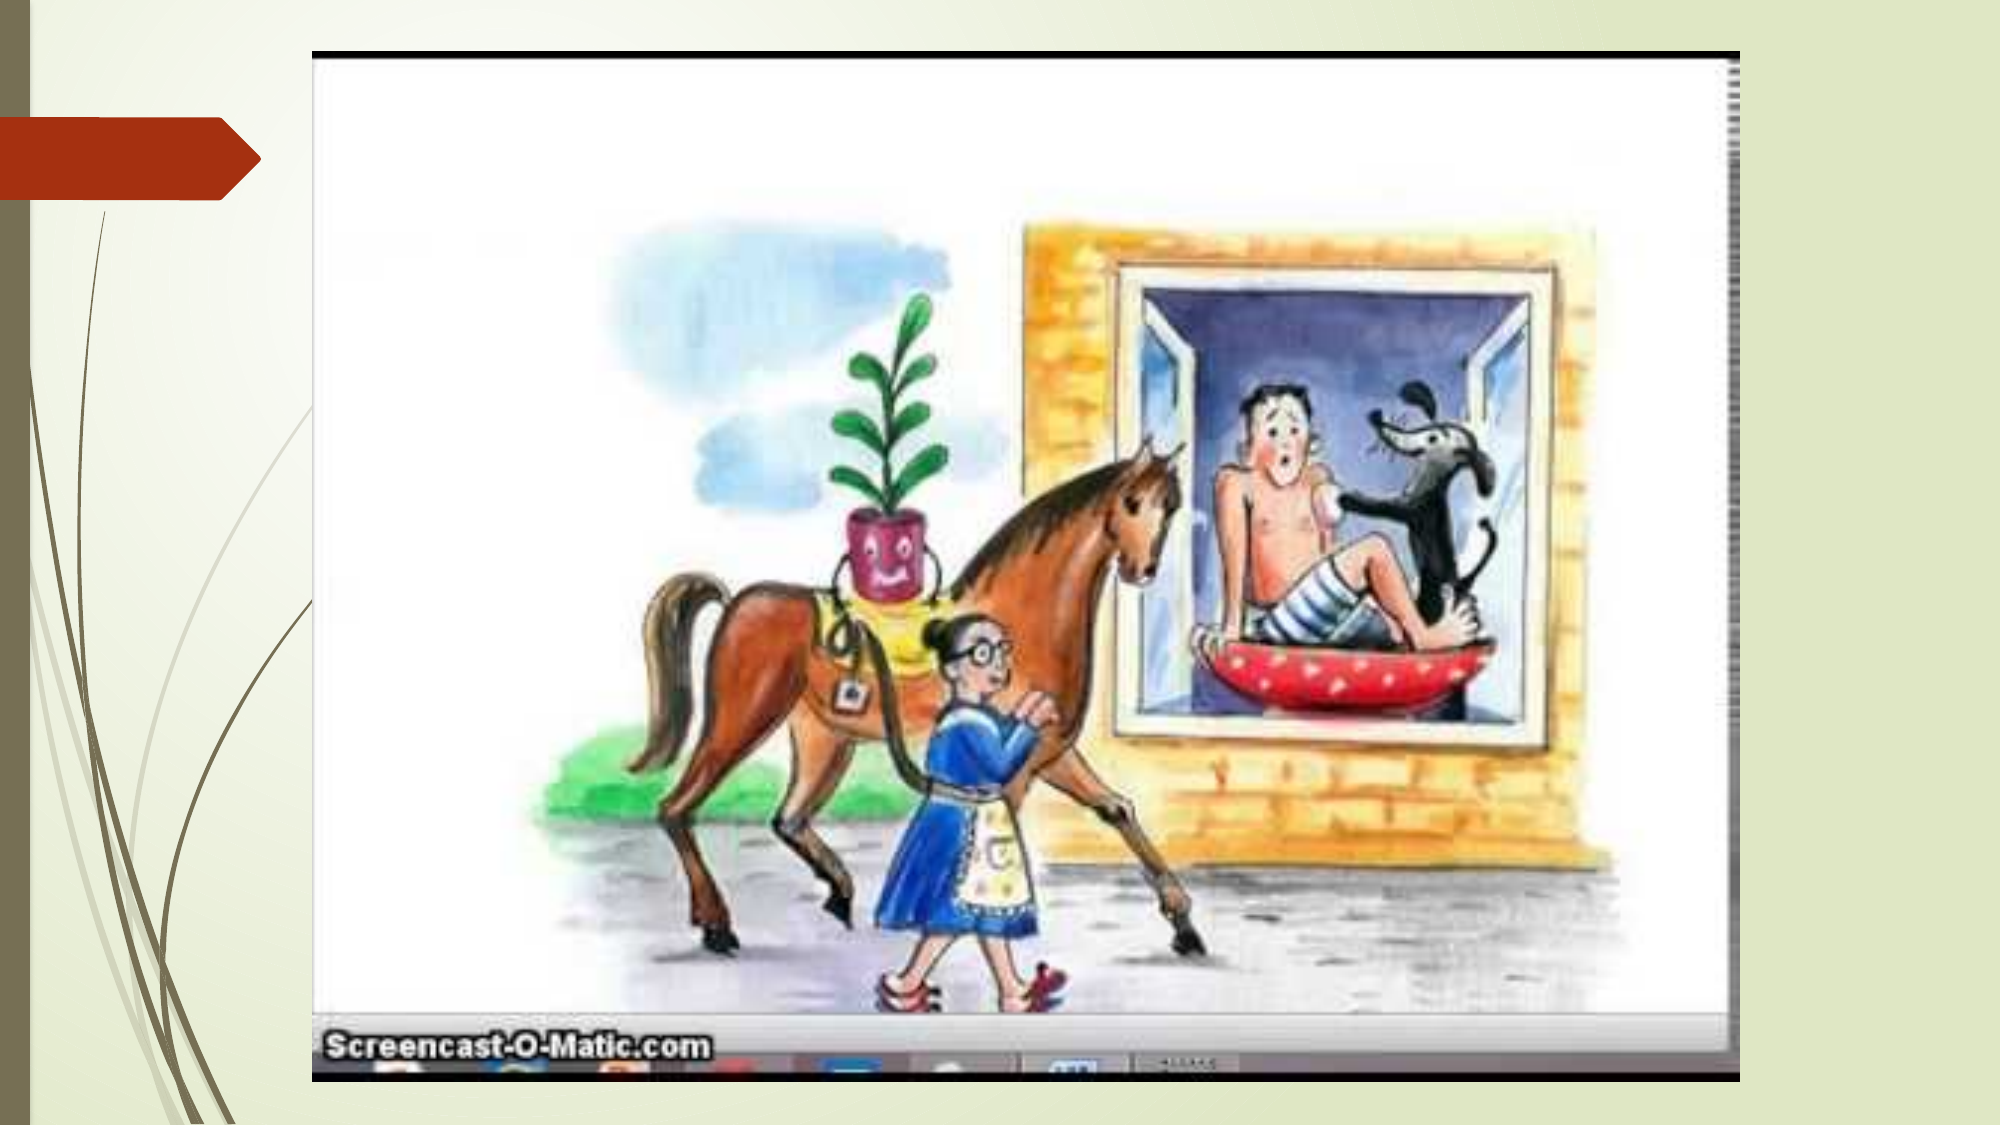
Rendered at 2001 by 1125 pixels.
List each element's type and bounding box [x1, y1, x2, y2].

list [312, 51, 1741, 1082]
